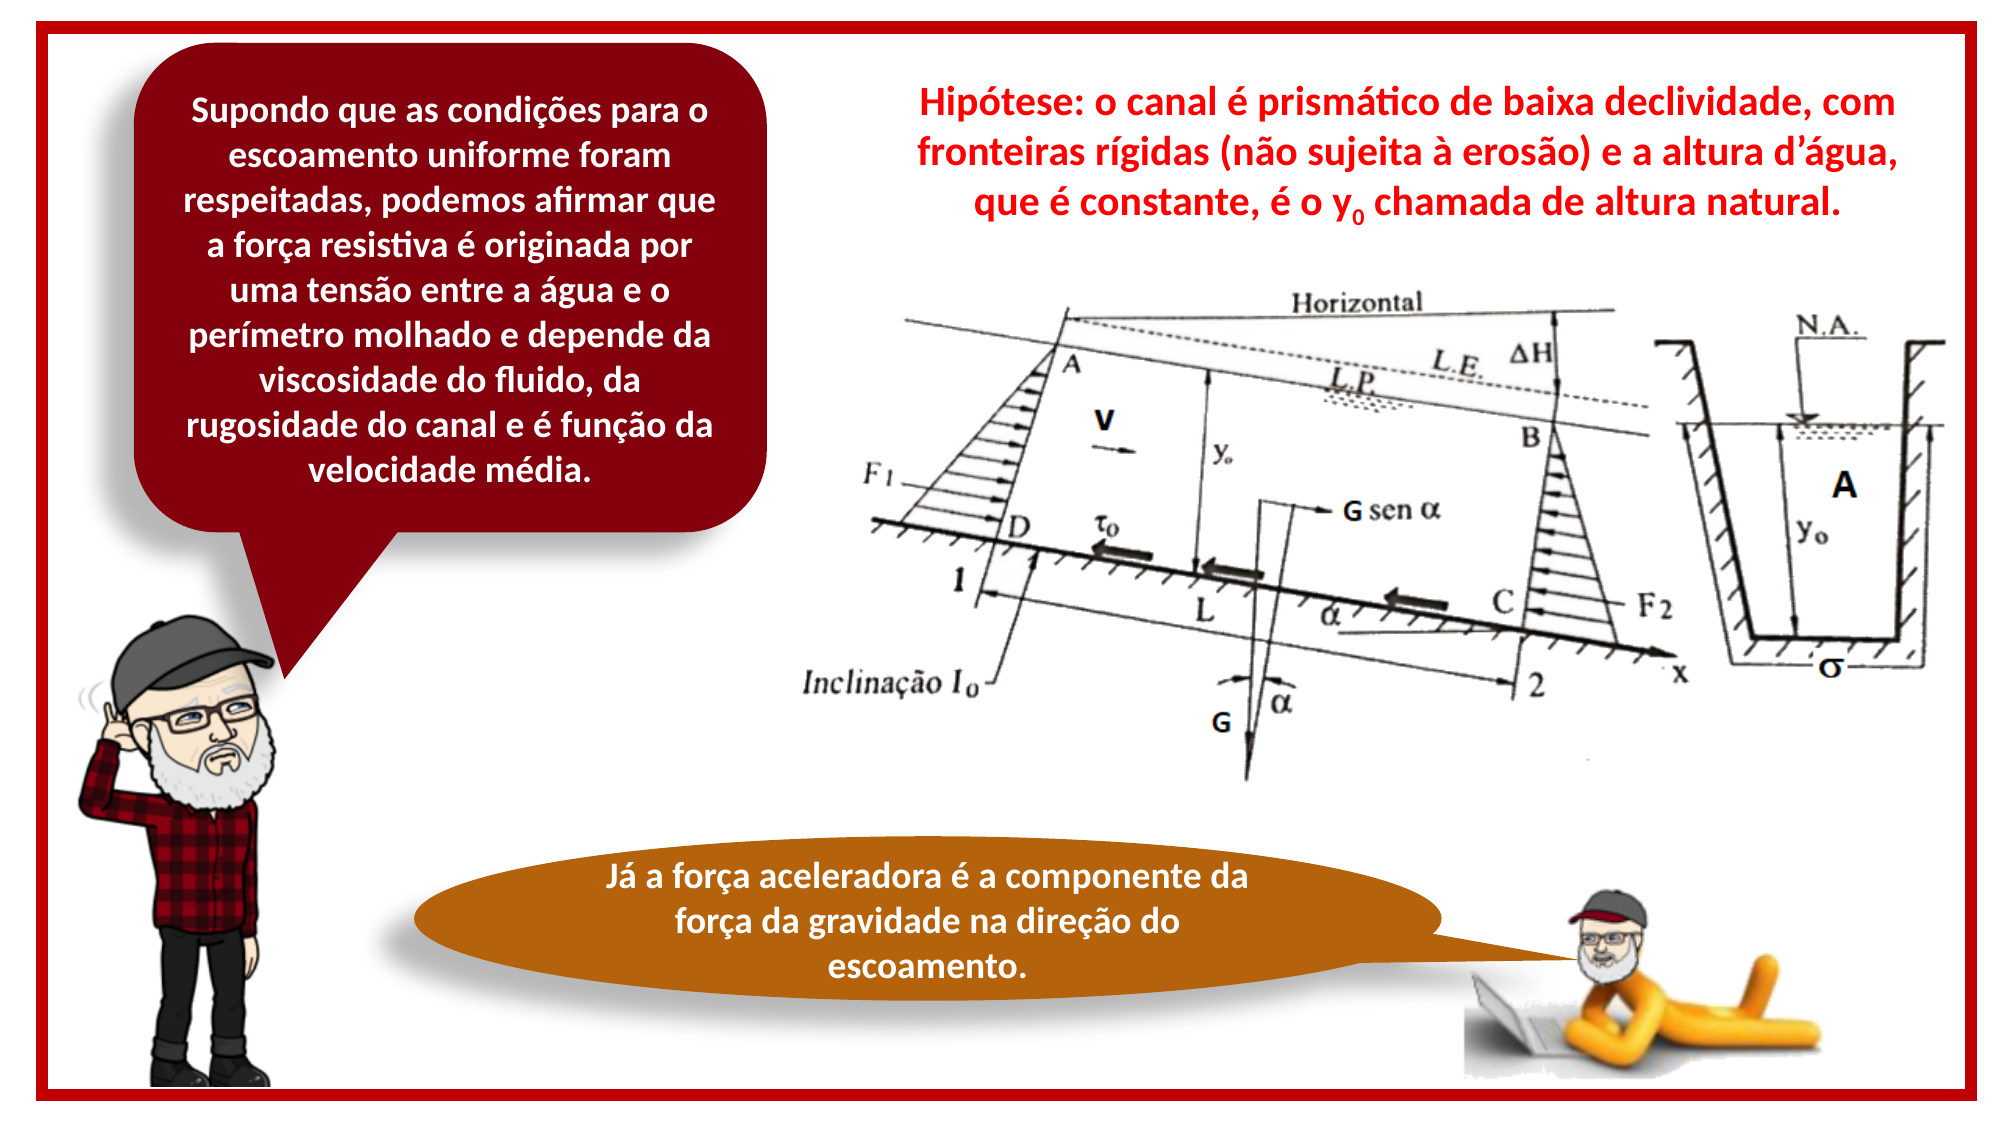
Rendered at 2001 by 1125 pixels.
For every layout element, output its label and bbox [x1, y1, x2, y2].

text_box [41, 26, 1972, 1096]
picture [56, 585, 361, 1088]
picture [1449, 876, 1835, 1088]
picture [782, 252, 1980, 800]
